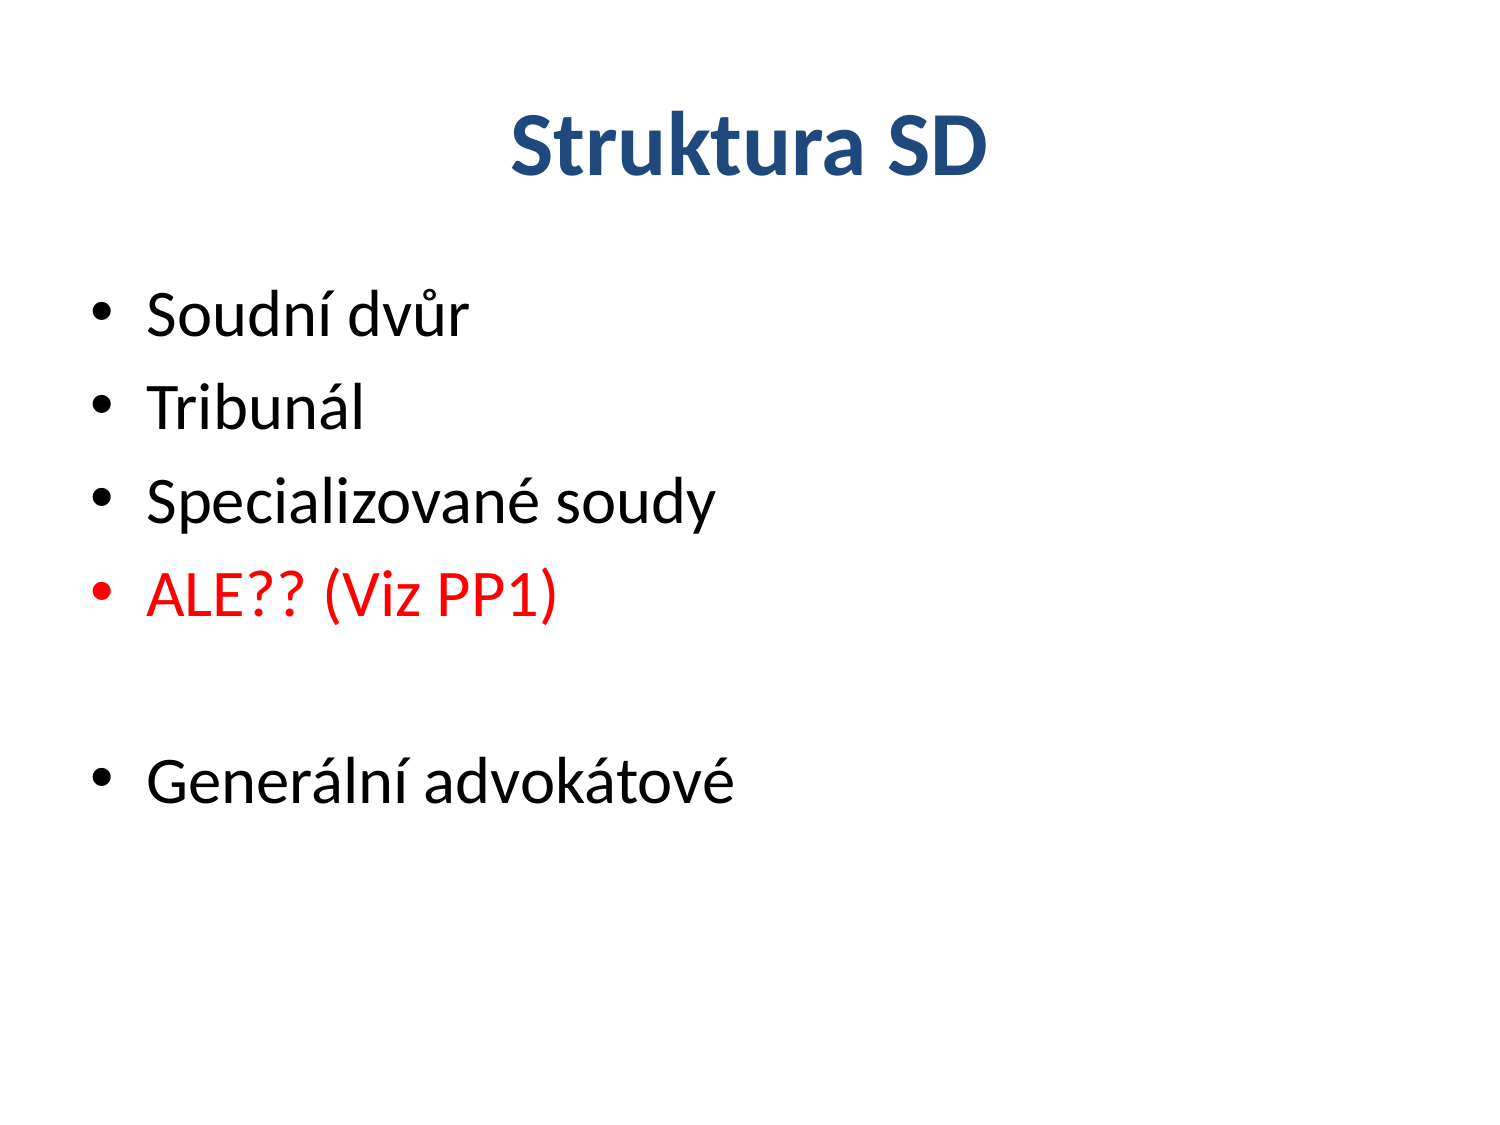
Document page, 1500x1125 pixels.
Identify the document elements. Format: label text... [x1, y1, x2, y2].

list Soudní dvůr Tribunál Specializované soudy ALE?? (Viz PP1) Generální advokátové [75, 262, 1425, 1005]
title Struktura SD [75, 45, 1425, 233]
